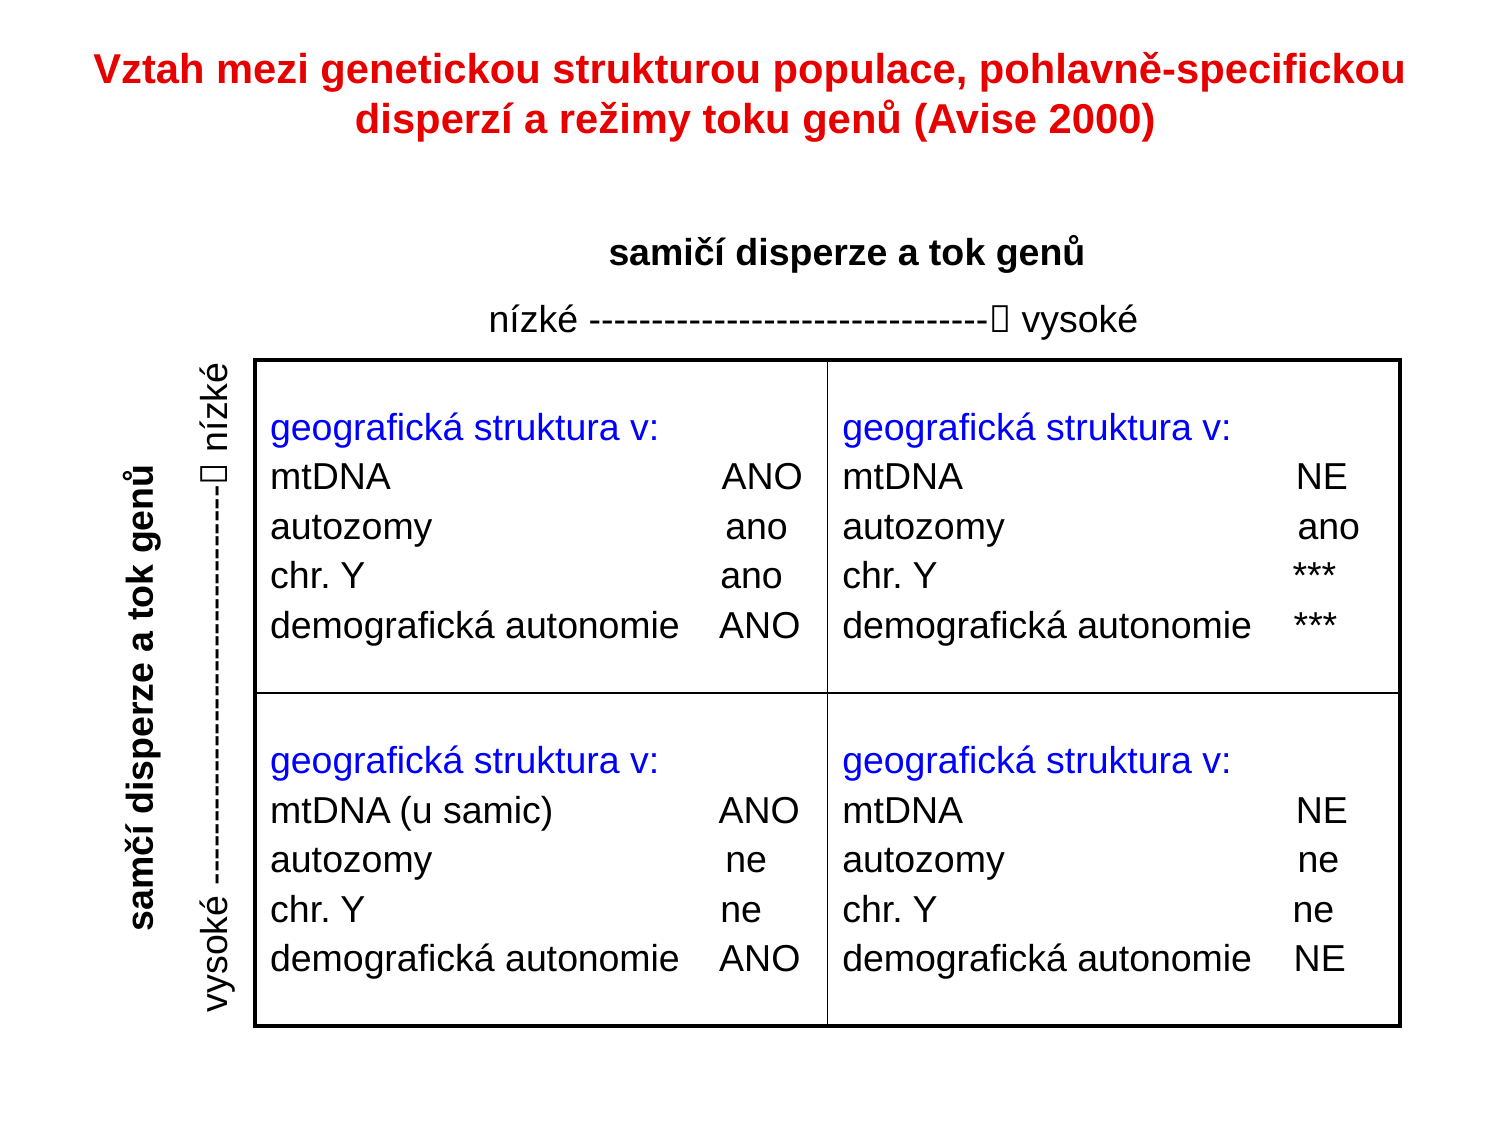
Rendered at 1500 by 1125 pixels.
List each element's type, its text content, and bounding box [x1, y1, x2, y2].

text_box Vztah mezi genetickou strukturou populace, pohlavně-specifickou disperzí a režimy toku genů (Avise 2000) [78, 34, 1433, 150]
text_box vysoké -------------------------------- nízké [182, 347, 242, 1027]
table_cell geografická struktura v: mtDNA NE autozomy ne chr. Y ne demografická autonomie NE [828, 694, 1398, 1024]
text_box nízké -------------------------------- vysoké [473, 287, 1154, 348]
text_box samičí disperze a tok genů [593, 220, 1101, 281]
table_header geografická struktura v: mtDNA NE autozomy ano chr. Y *** demografická autonomie *** [828, 362, 1398, 692]
table_cell geografická struktura v: mtDNA (u samic) ANO autozomy ne chr. Y ne demografická autonomie ANO [257, 694, 827, 1024]
text_box samčí disperze a tok genů [108, 449, 168, 946]
table_header geografická struktura v: mtDNA ANO autozomy ano chr. Y ano demografická autonomie ANO [257, 362, 827, 692]
